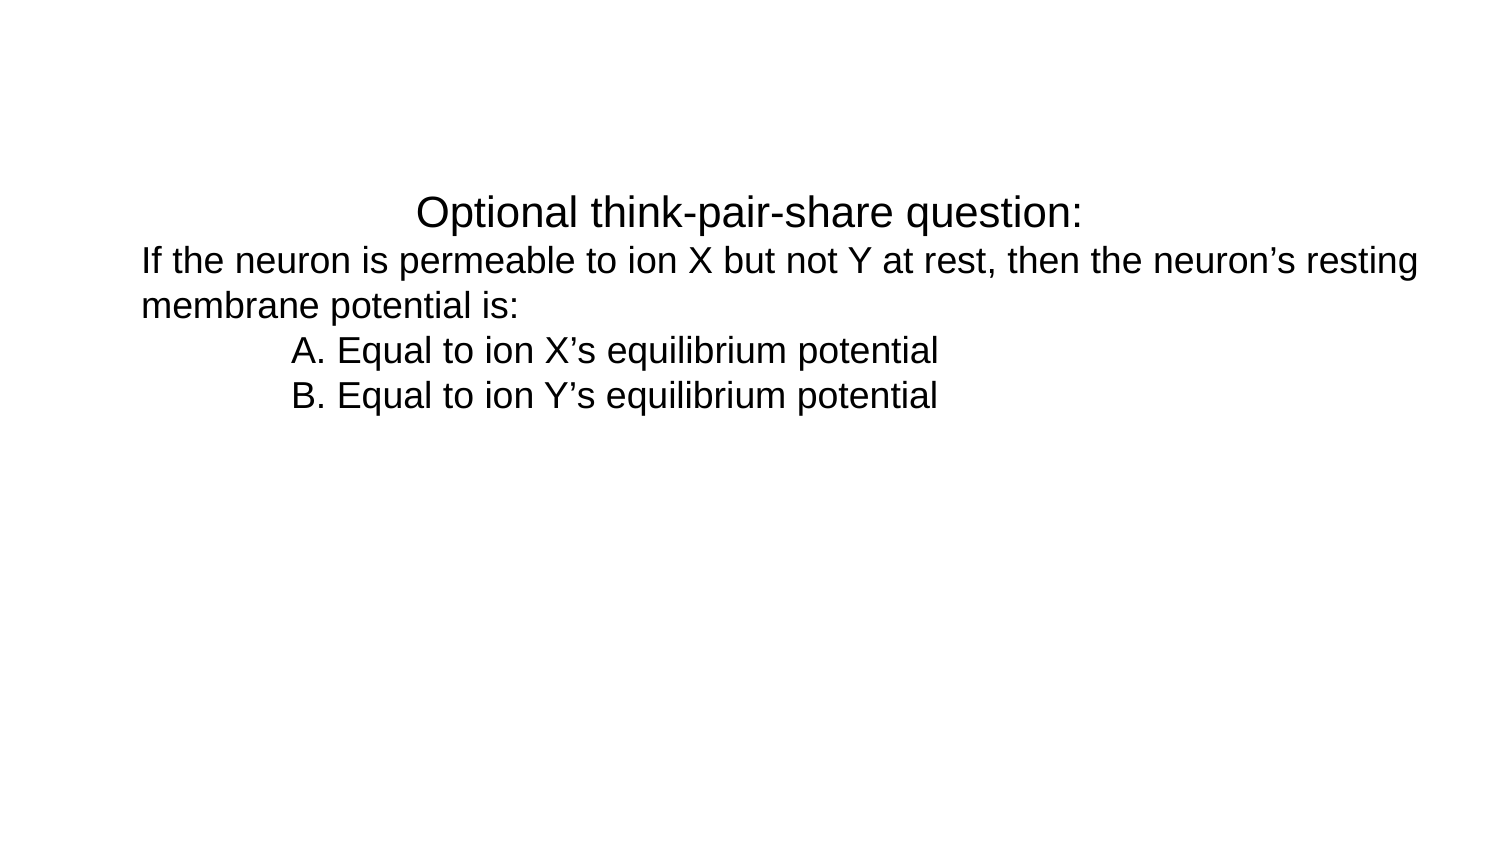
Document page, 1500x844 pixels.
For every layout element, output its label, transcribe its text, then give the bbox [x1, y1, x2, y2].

list Optional think-pair-share question: If the neuron is permeable to ion X but not Y at rest, then the neuron’s resting membrane potential is: A. Equal to ion X’s equilibrium potential B. Equal to ion Y’s equilibrium potential [51, 168, 1449, 729]
